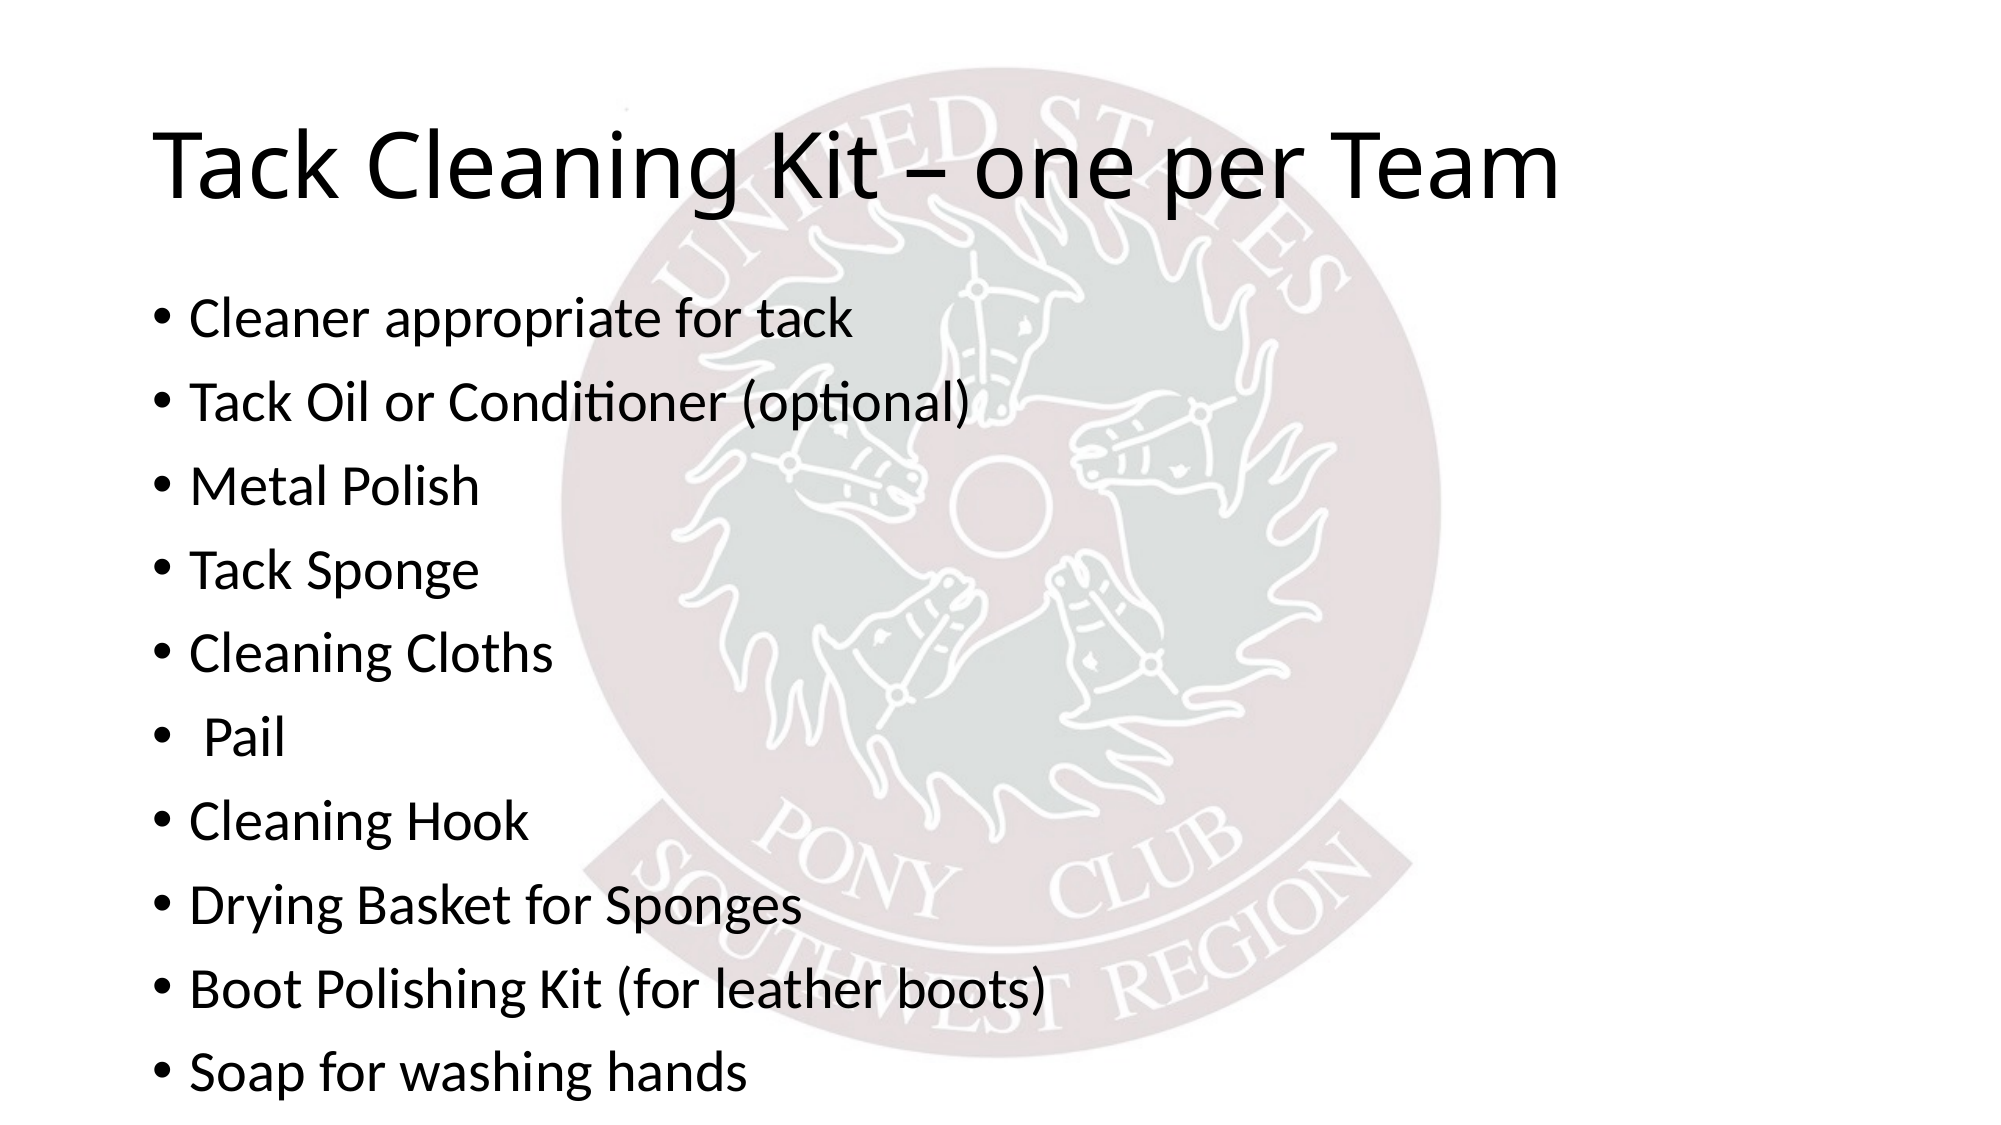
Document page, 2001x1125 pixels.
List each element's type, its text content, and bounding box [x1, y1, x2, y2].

picture [554, 62, 1446, 1063]
title Tack Cleaning Kit – one per Team [137, 59, 1863, 278]
list Cleaner appropriate for tack Tack Oil or Conditioner (optional) Metal Polish Tack Sponge Cleaning Cloths Pail Cleaning Hook Drying Basket for Sponges Boot Polishing Kit (for leather boots) Soap for washing hands [137, 279, 1863, 1125]
